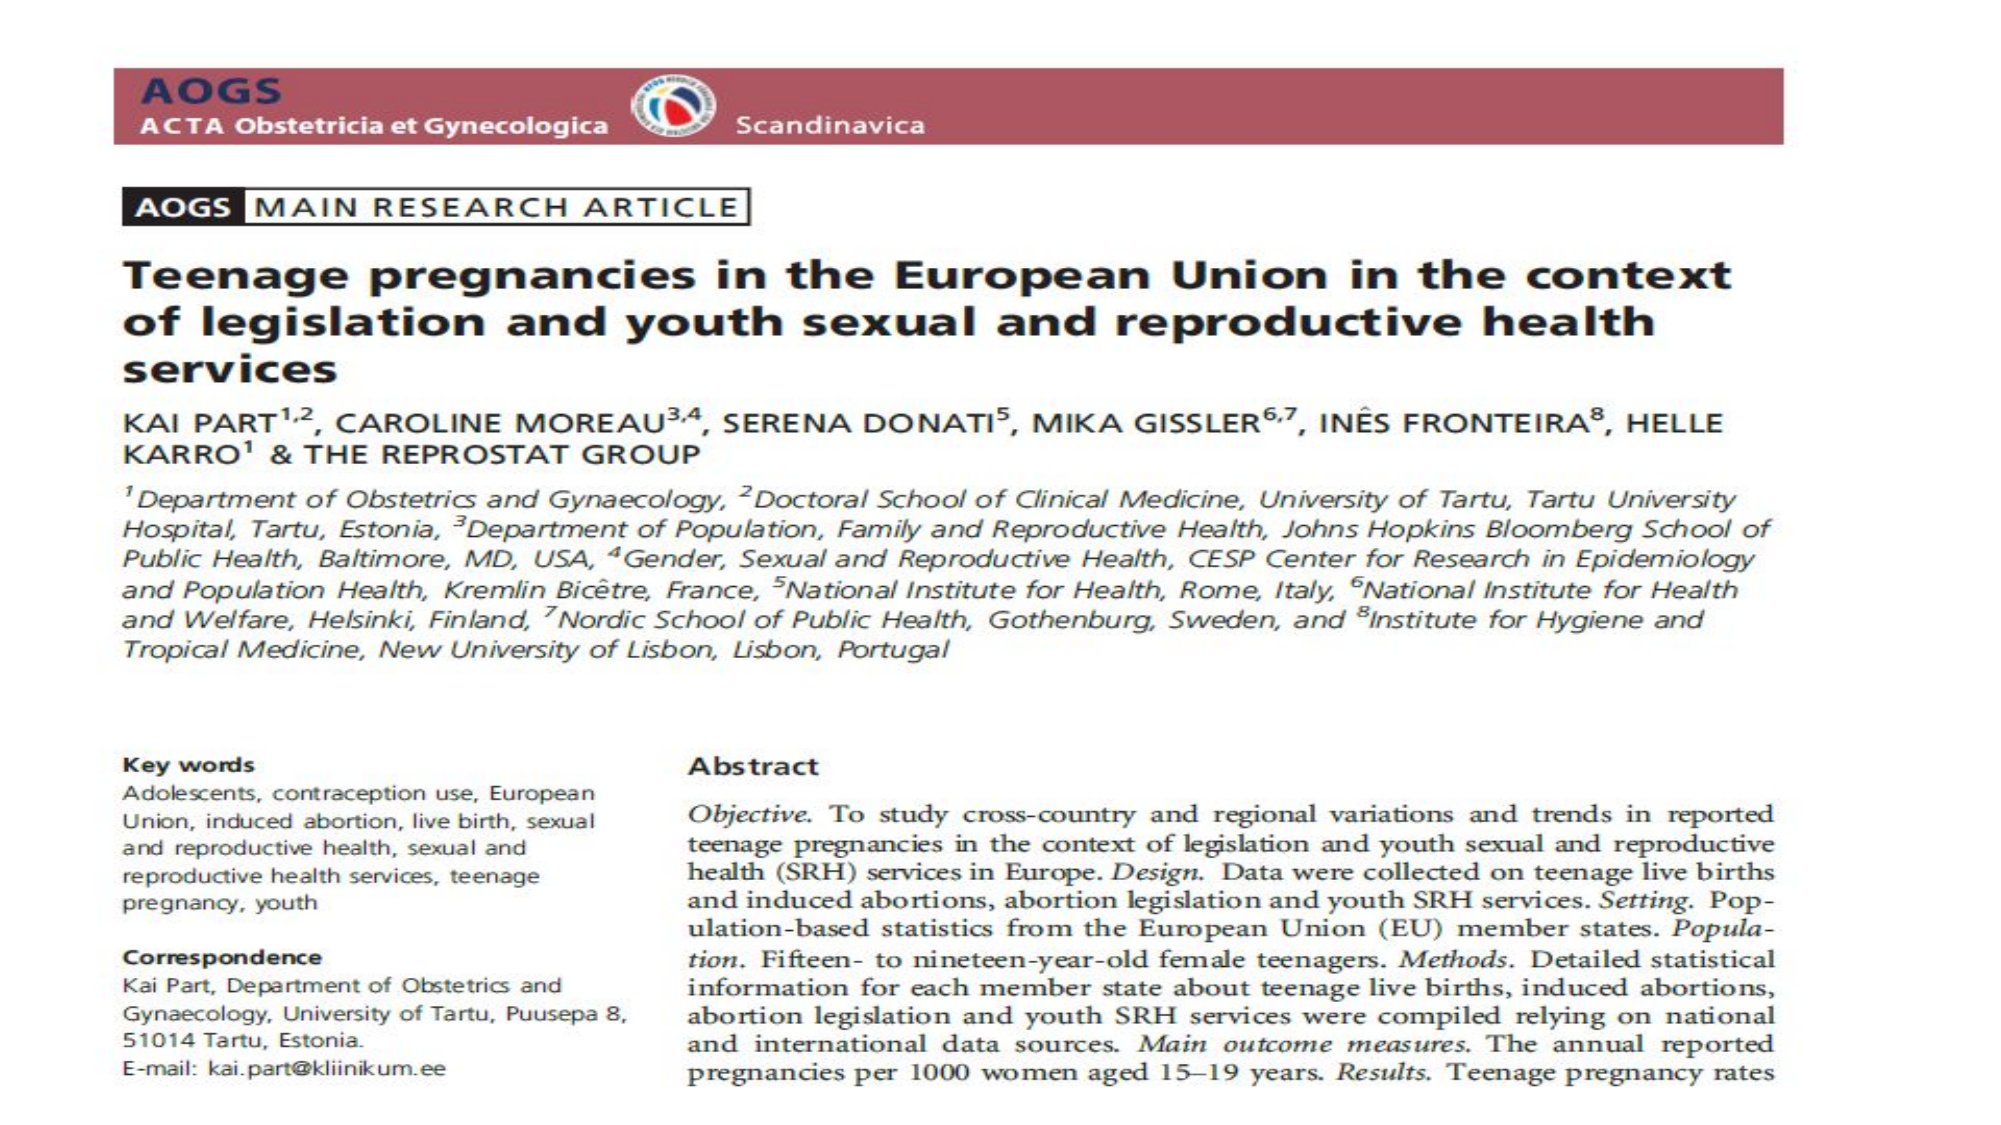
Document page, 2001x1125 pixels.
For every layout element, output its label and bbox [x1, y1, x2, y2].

picture [31, 23, 1924, 1088]
